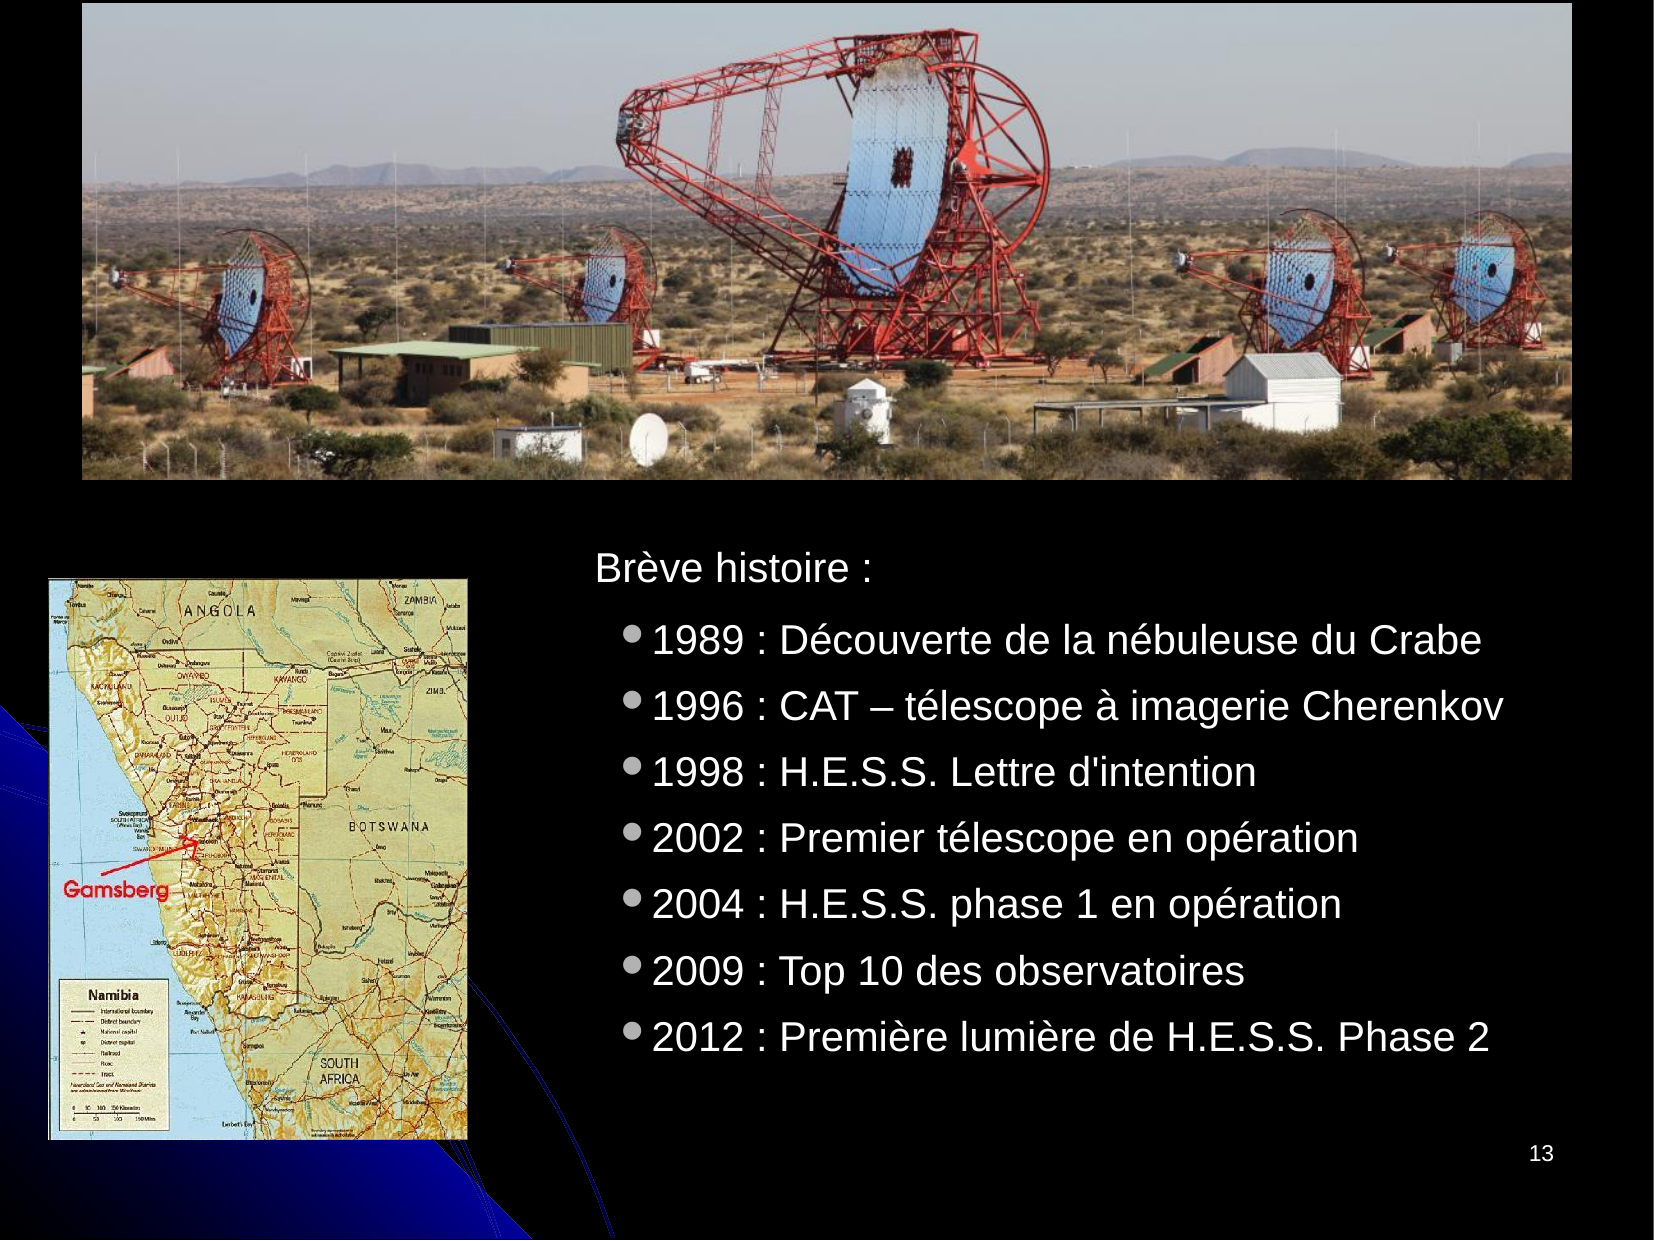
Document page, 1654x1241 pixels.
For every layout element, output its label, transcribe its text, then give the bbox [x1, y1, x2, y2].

picture [82, 3, 1572, 480]
list Brève histoire : 1989 : Découverte de la nébuleuse du Crabe 1996 : CAT – télescope à imagerie Cherenkov 1998 : H.E.S.S. Lettre d'intention 2002 : Premier télescope en opération 2004 : H.E.S.S. phase 1 en opération 2009 : Top 10 des observatoires 2012 : Première lumière de H.E.S.S. Phase 2 [538, 488, 1541, 1144]
slide_number 13 [1185, 1129, 1571, 1213]
picture [48, 578, 468, 1140]
